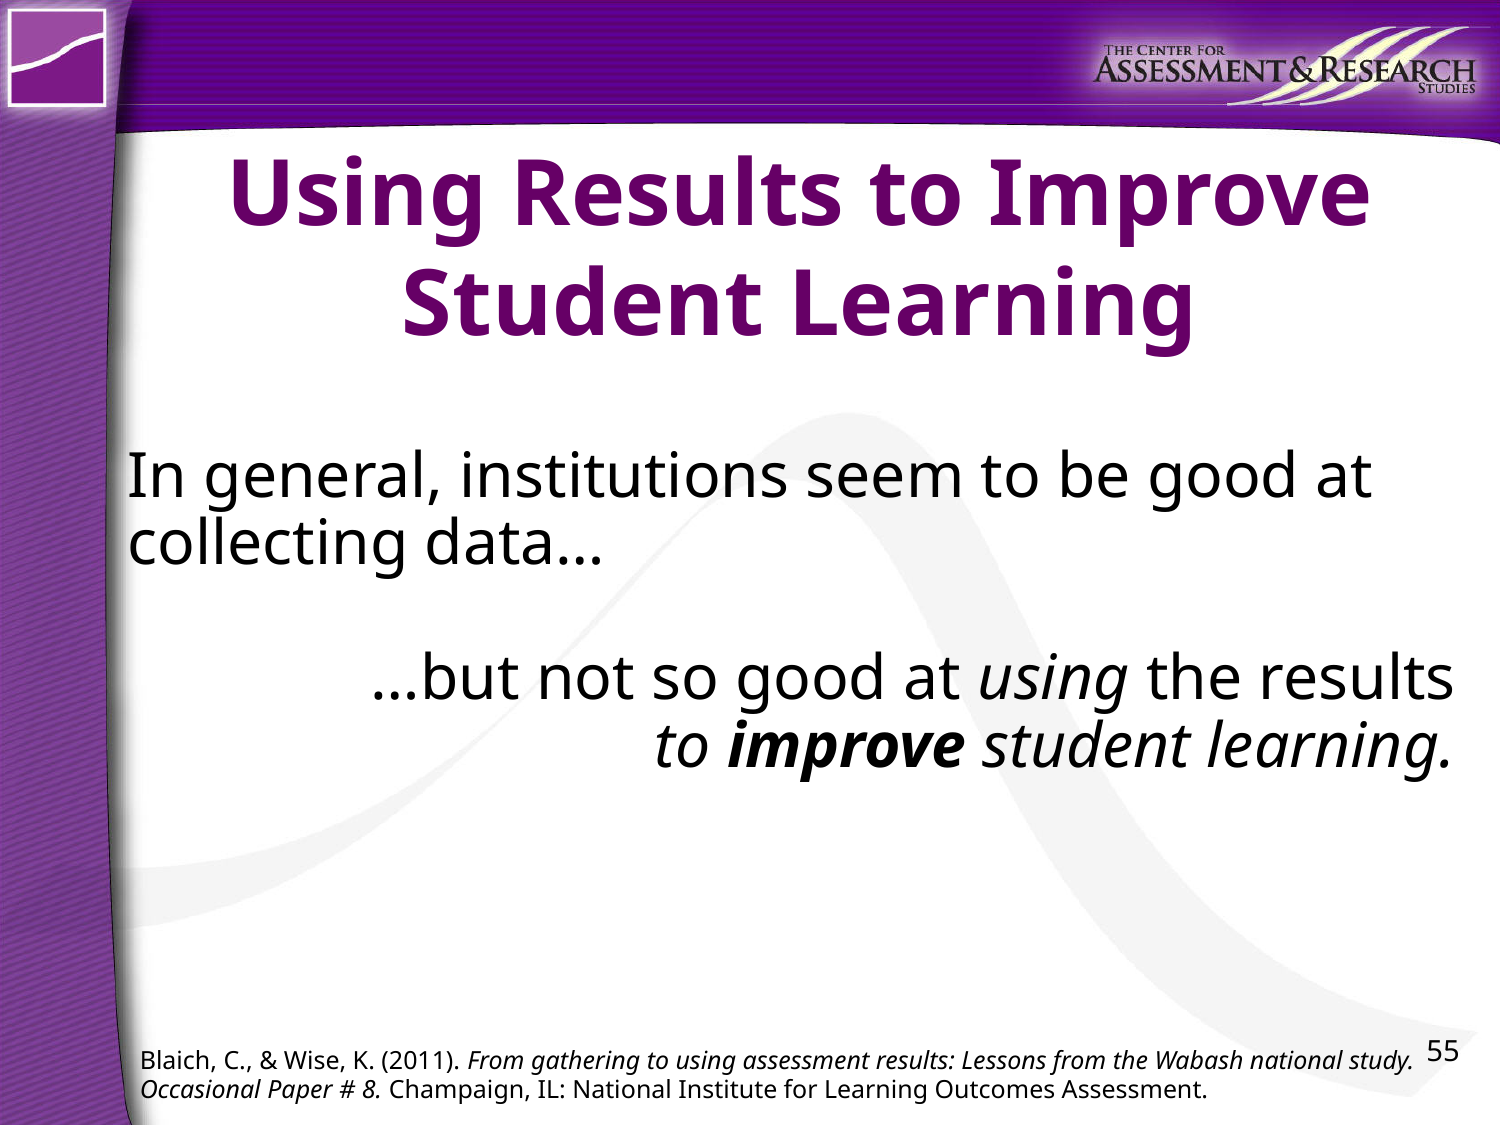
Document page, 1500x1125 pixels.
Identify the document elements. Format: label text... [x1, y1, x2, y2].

slide_number 55 [1125, 1024, 1475, 1103]
picture [0, 0, 1500, 1125]
title Using Results to Improve Student Learning [125, 149, 1475, 338]
text_box Blaich, C., & Wise, K. (2011). From gathering to using assessment results: Lessons from the Wabash national study. Occasional Paper # 8. Champaign, IL: National Institute for Learning Outcomes Assessment. [125, 1036, 1440, 1112]
text_box In general, institutions seem to be good at collecting data… …but not so good at using the results to improve student learning. [112, 436, 1488, 1099]
